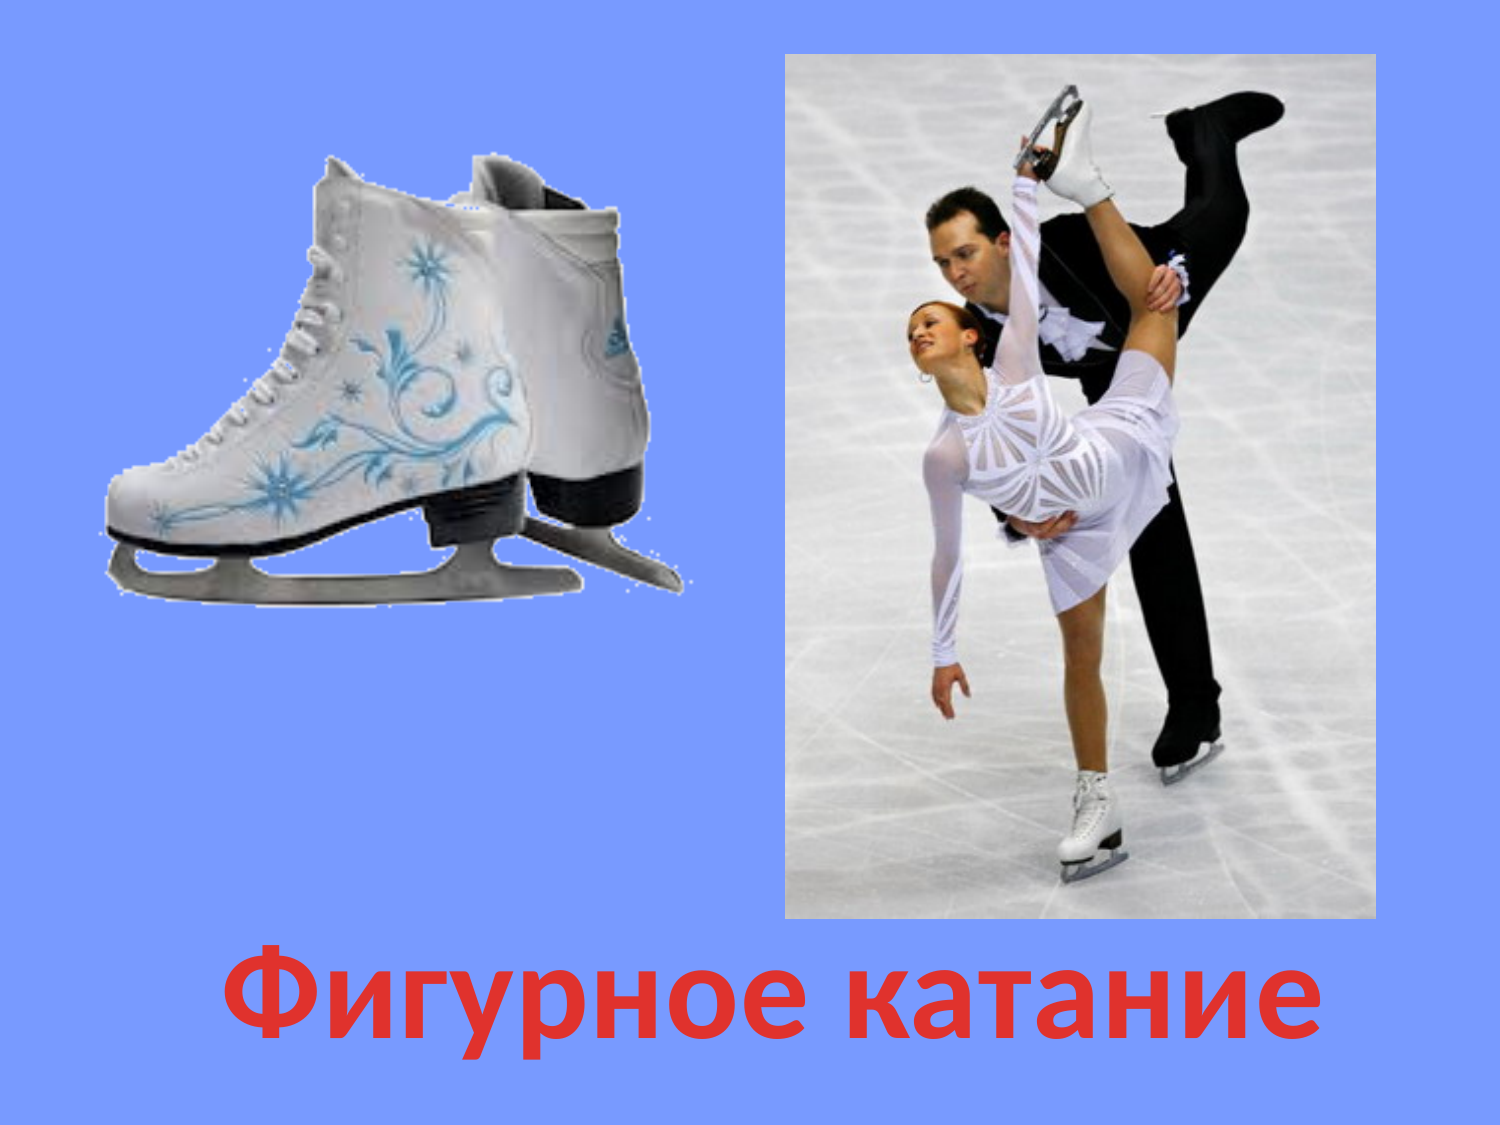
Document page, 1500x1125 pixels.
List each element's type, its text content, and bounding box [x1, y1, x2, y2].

picture [76, 54, 1377, 920]
text_box Фигурное катание [206, 893, 1342, 1074]
